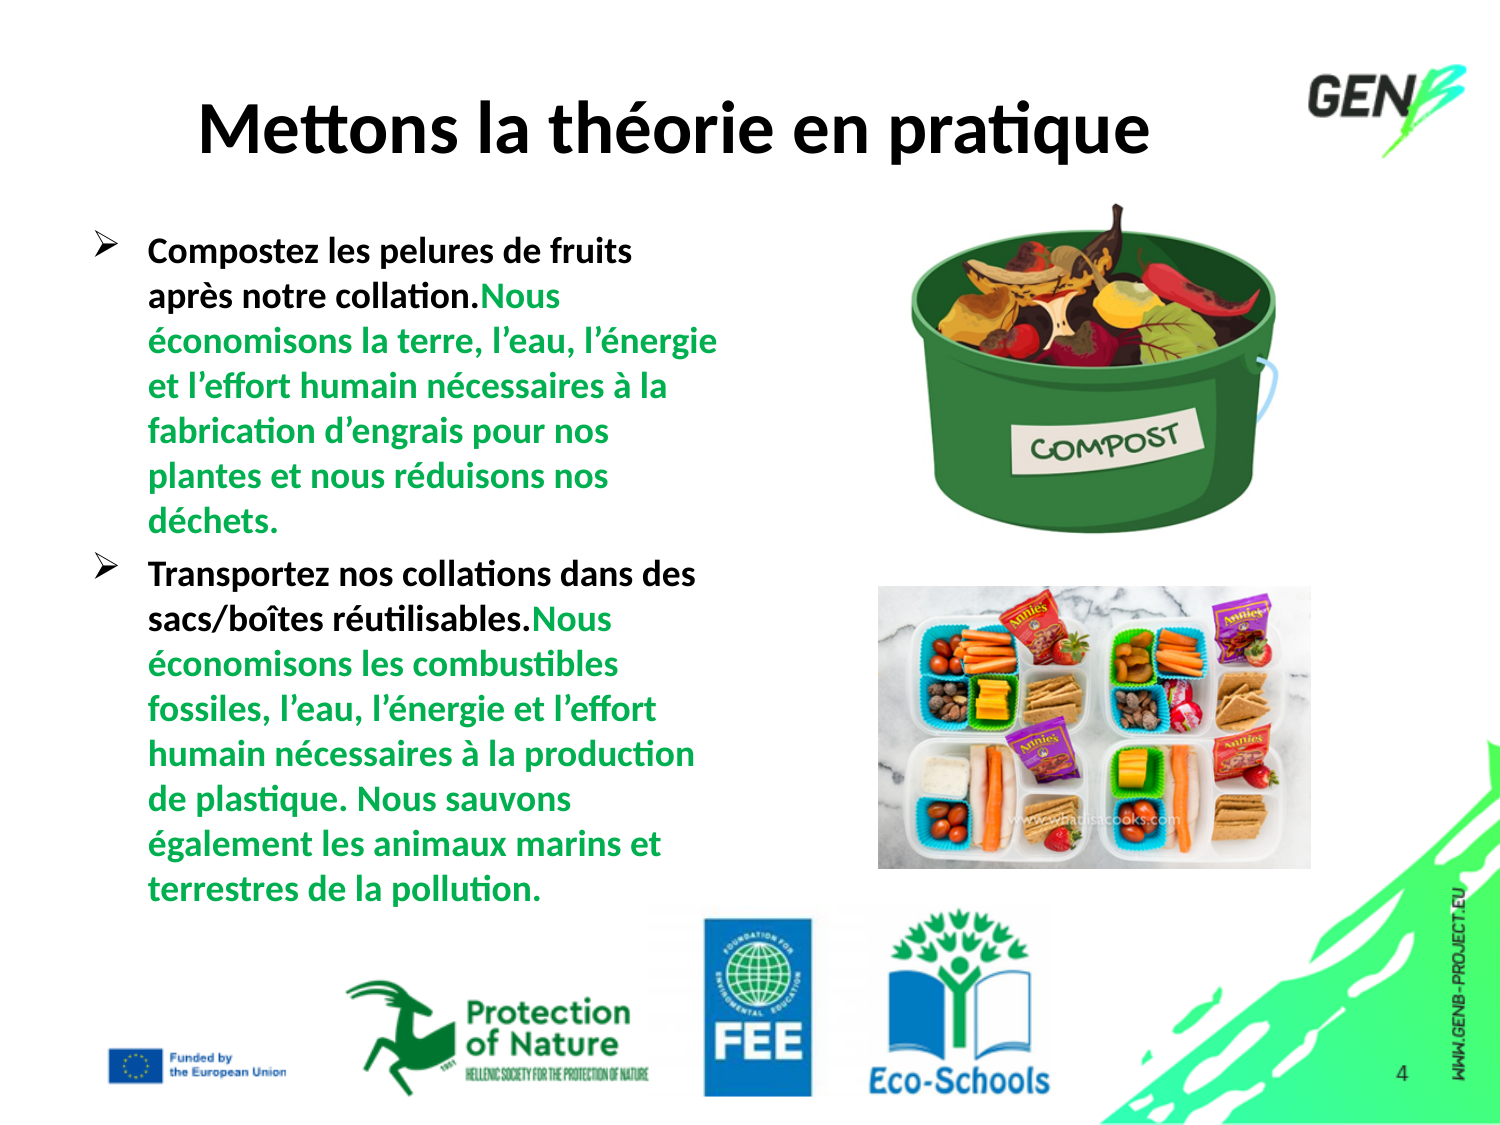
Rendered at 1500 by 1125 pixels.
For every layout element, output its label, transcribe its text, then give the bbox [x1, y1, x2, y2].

list Compostez les pelures de fruits après notre collation.Nous économisons la terre, l’eau, l’énergie et l’effort humain nécessaires à la fabrication d’engrais pour nos plantes et nous réduisons nos déchets. Transportez nos collations dans des sacs/boîtes réutilisables.Nous économisons les combustibles fossiles, l’eau, l’énergie et l’effort humain nécessaires à la production de plastique. Nous sauvons également les animaux marins et terrestres de la pollution. [76, 218, 735, 1076]
picture [0, 0, 1500, 1125]
title Mettons la théorie en pratique [0, 30, 1350, 218]
